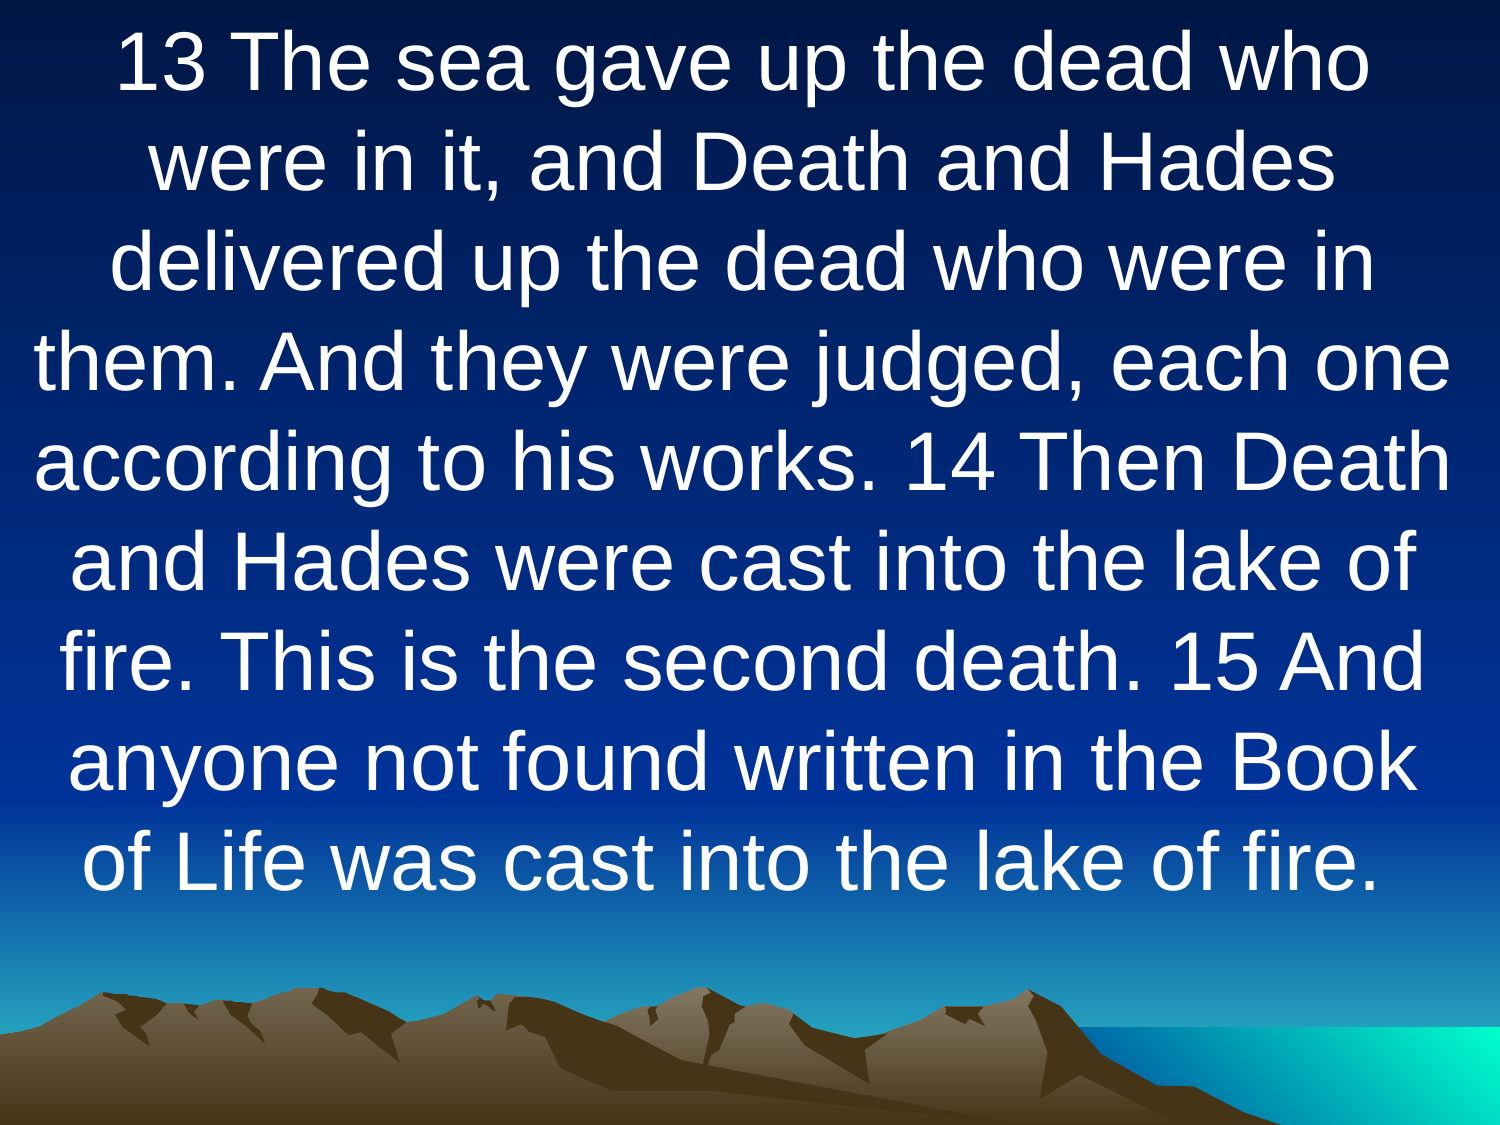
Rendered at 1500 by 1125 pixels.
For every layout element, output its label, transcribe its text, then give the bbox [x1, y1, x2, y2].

text_box 13 The sea gave up the dead who were in it, and Death and Hades delivered up the dead who were in them. And they were judged, each one according to his works. 14 Then Death and Hades were cast into the lake of fire. This is the second death. 15 And anyone not found written in the Book of Life was cast into the lake of fire. [12, 0, 1475, 1125]
